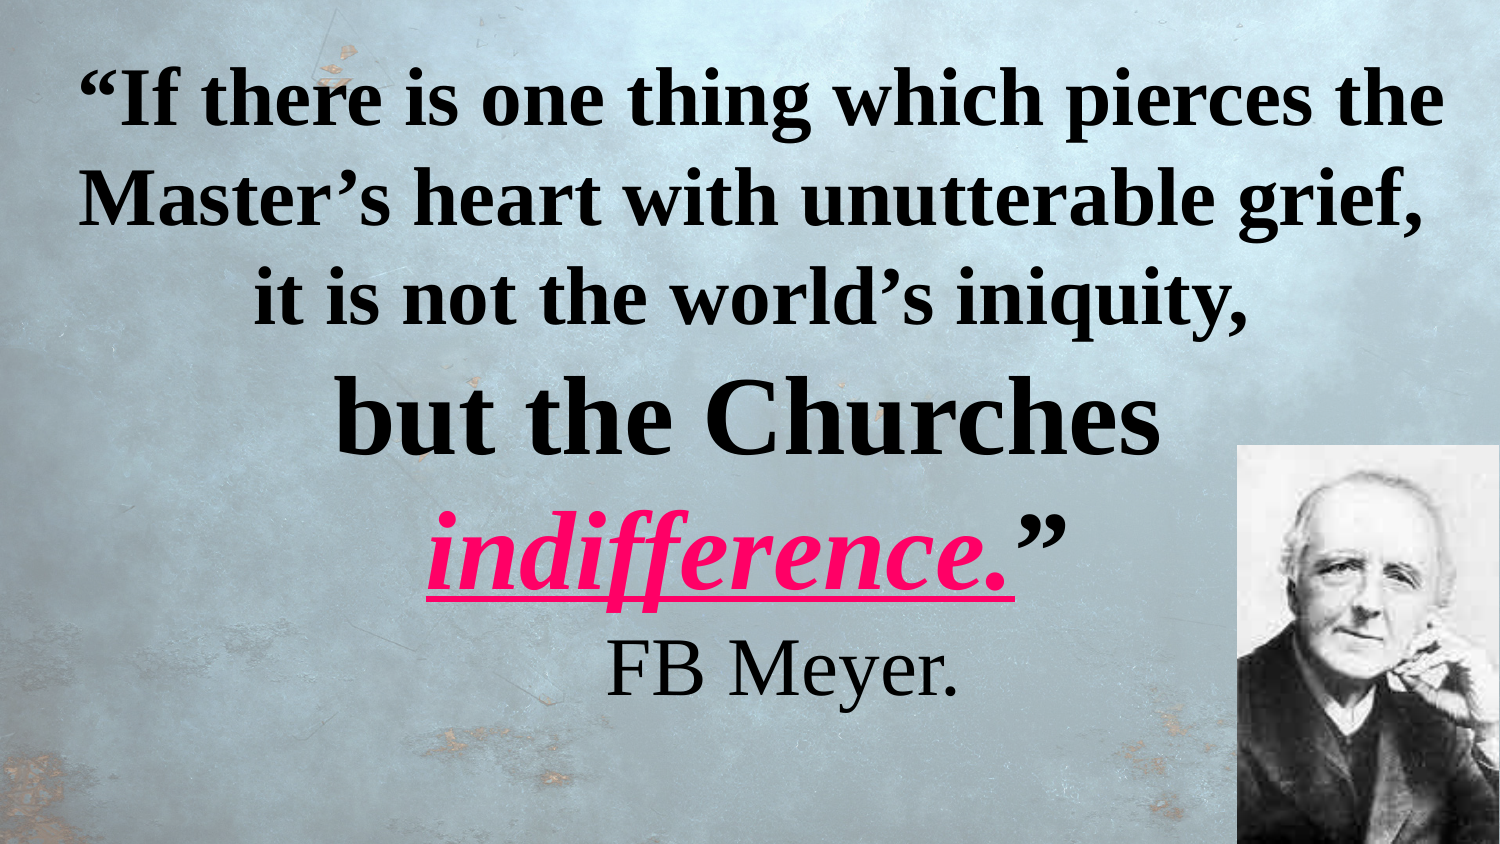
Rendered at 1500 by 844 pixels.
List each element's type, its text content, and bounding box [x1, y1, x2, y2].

picture [1237, 445, 1500, 844]
text_box “If there is one thing which pierces the Master’s heart with unutterable grief, it is not the world’s iniquity, but the Churches indifference.” FB Meyer. [24, 34, 1500, 719]
